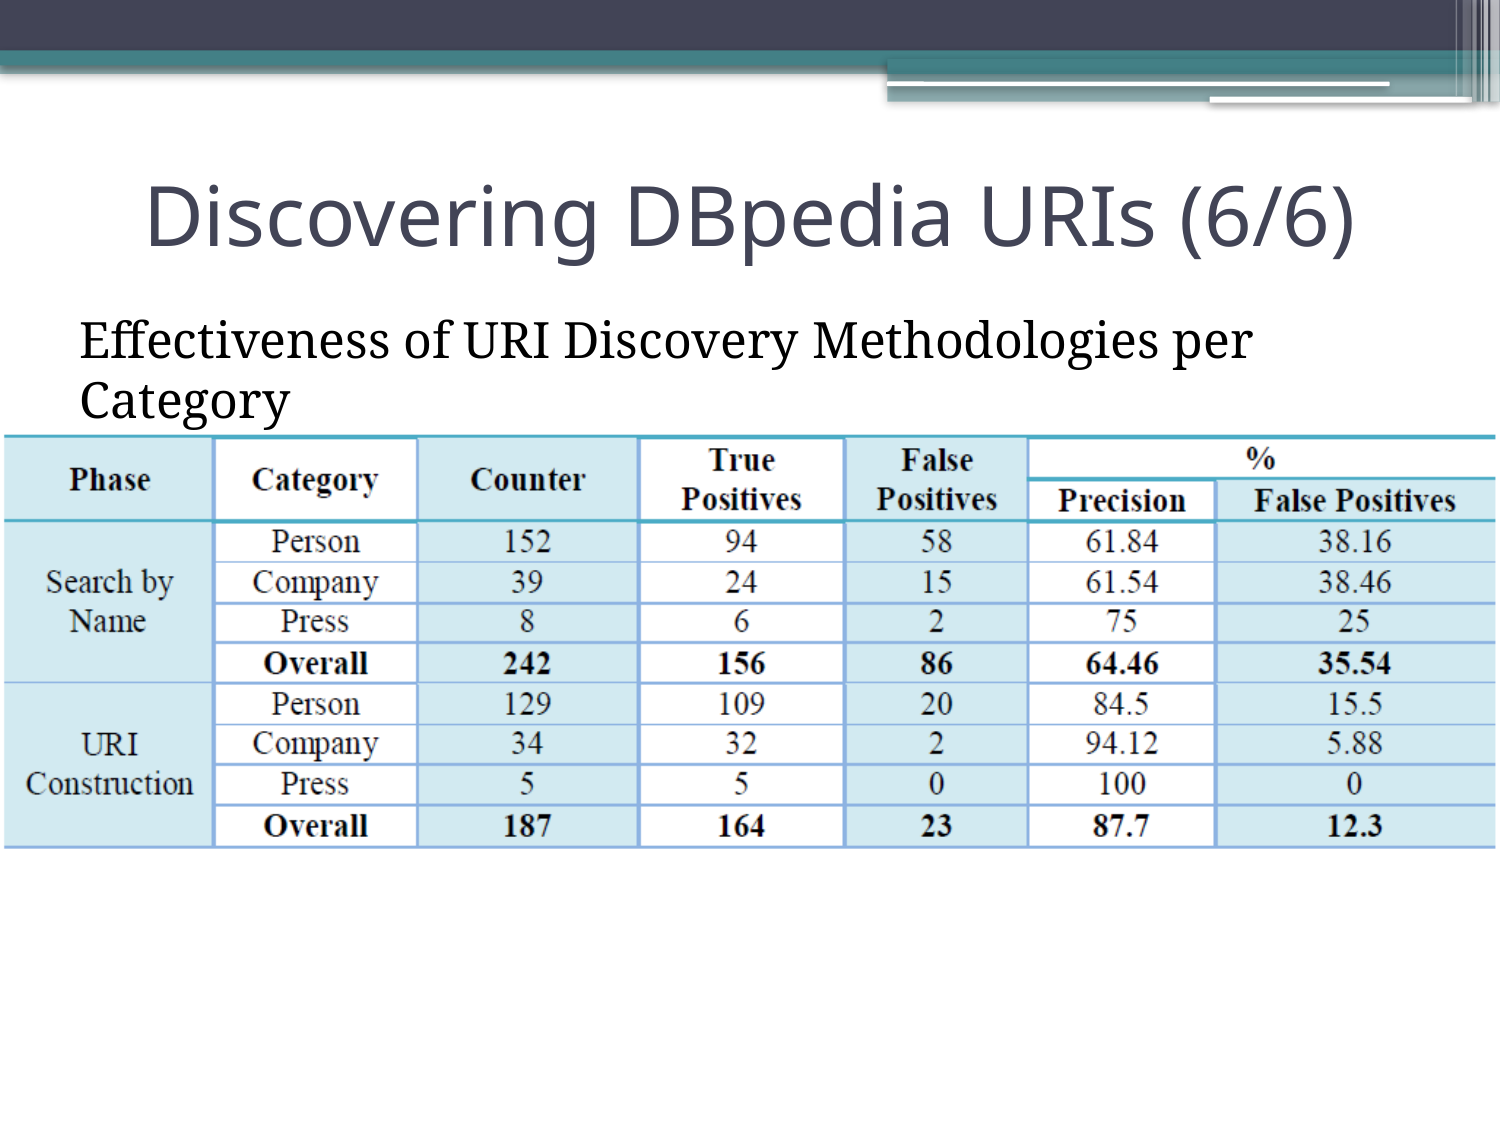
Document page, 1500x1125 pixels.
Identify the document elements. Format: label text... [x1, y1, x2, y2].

title Discovering DBpedia URIs (6/6) [75, 125, 1425, 301]
text_box Effectiveness of URI Discovery Methodologies per Category [64, 196, 1424, 429]
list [0, 432, 1500, 853]
